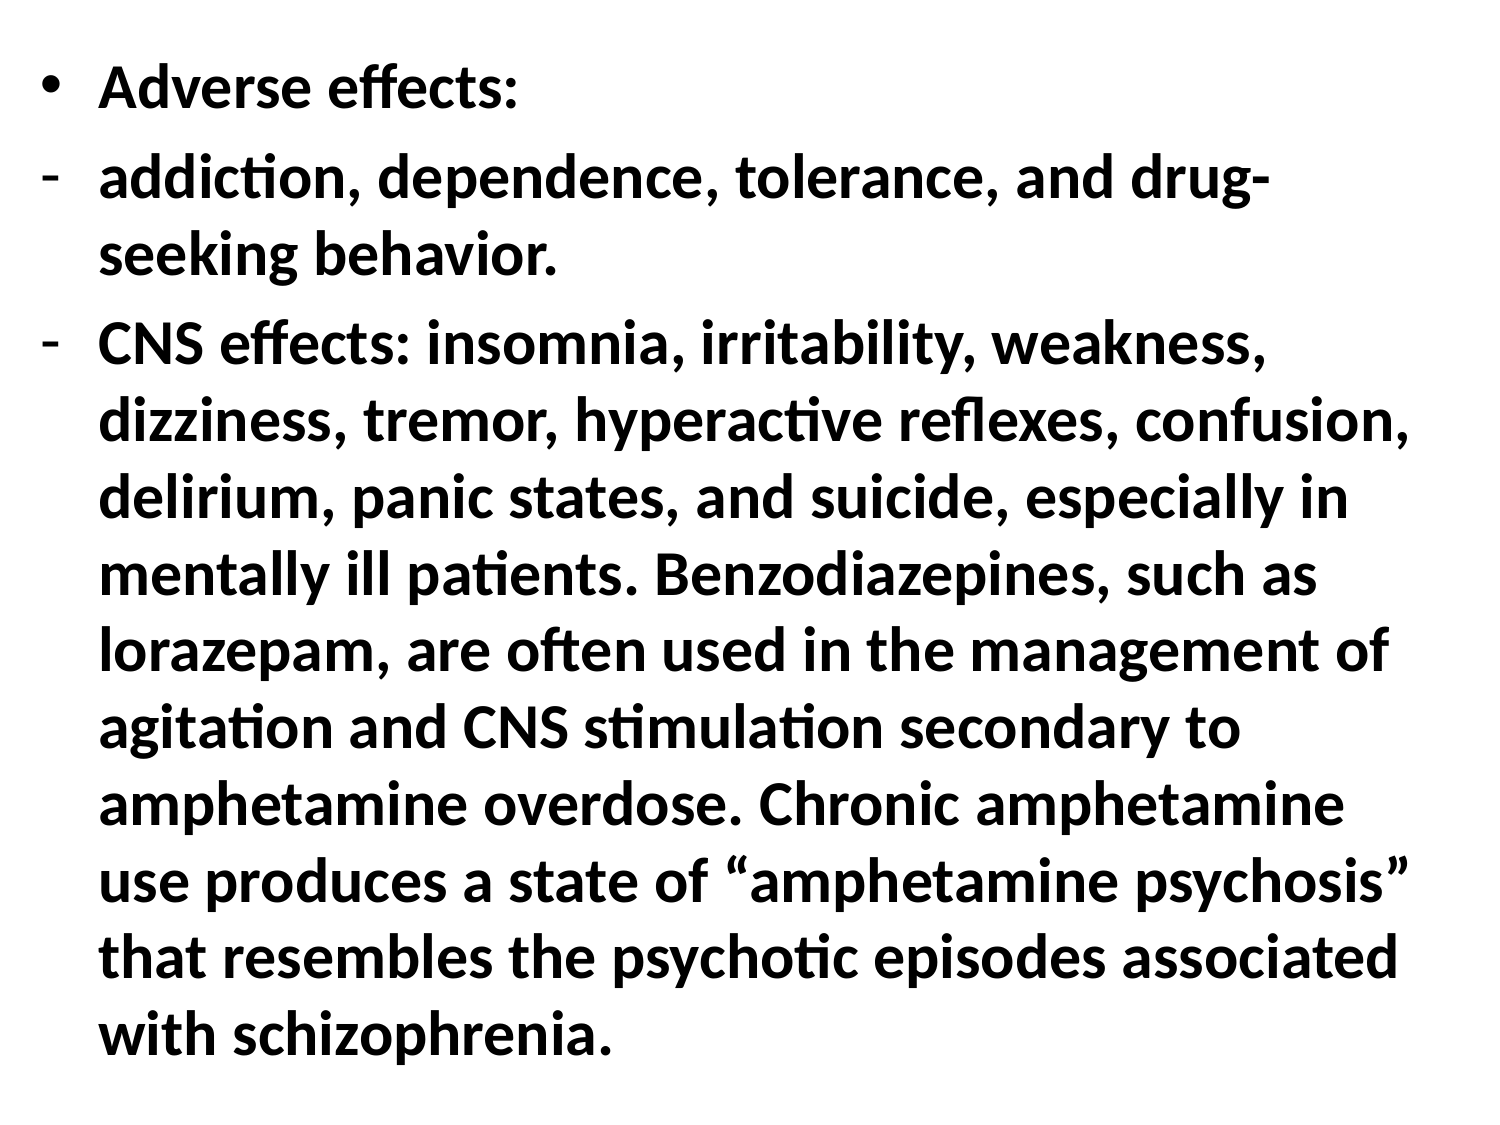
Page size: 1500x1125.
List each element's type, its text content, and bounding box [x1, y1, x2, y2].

list Adverse effects: addiction, dependence, tolerance, and drug-seeking behavior. CNS effects: insomnia, irritability, weakness, dizziness, tremor, hyperactive reflexes, confusion, delirium, panic states, and suicide, especially in mentally ill patients. Benzodiazepines, such as lorazepam, are often used in the management of agitation and CNS stimulation secondary to amphetamine overdose. Chronic amphetamine use produces a state of “amphetamine psychosis” that resembles the psychotic episodes associated with schizophrenia. [24, 37, 1463, 1088]
